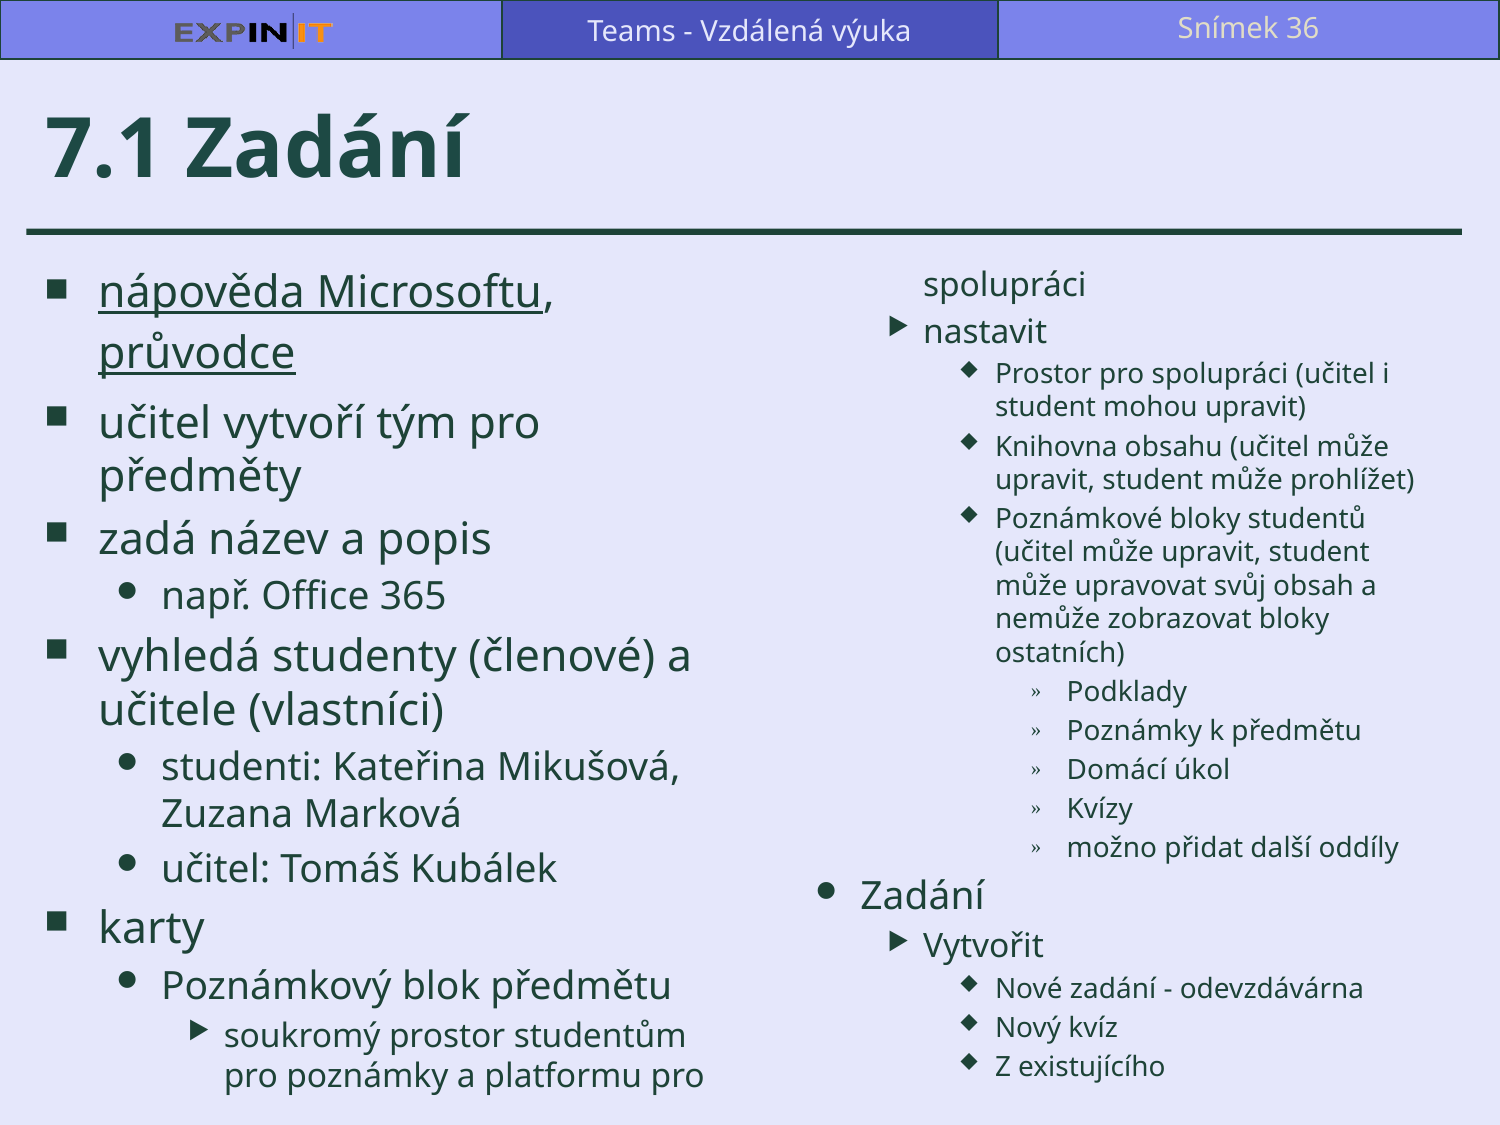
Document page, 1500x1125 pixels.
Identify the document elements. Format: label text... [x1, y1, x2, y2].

slide_number Snímek 36 [997, 0, 1500, 60]
title 7.1 Zadání [30, 66, 1459, 222]
footer Teams - Vzdálená výuka [501, 0, 997, 60]
list nápověda Microsoftu, průvodce učitel vytvoří tým pro předměty zadá název a popis např. Office 365 vyhledá studenty (členové) a učitele (vlastníci) studenti: Kateřina Mikušová, Zuzana Marková učitel: Tomáš Kubálek karty Poznámkový blok předmětu soukromý prostor studentům pro poznámky a platformu pro spolupráci nastavit Prostor pro spolupráci (učitel i student mohou upravit) Knihovna obsahu (učitel může upravit, student může prohlížet) Poznámkové bloky studentů (učitel může upravit, student může upravovat svůj obsah a nemůže zobrazovat bloky ostatních) Podklady Poznámky k předmětu Domácí úkol Kvízy možno přidat další oddíly Zadání Vytvořit Nové zadání - odevzdávárna Nový kvíz Z existujícího [29, 255, 1459, 1106]
picture [175, 13, 333, 49]
